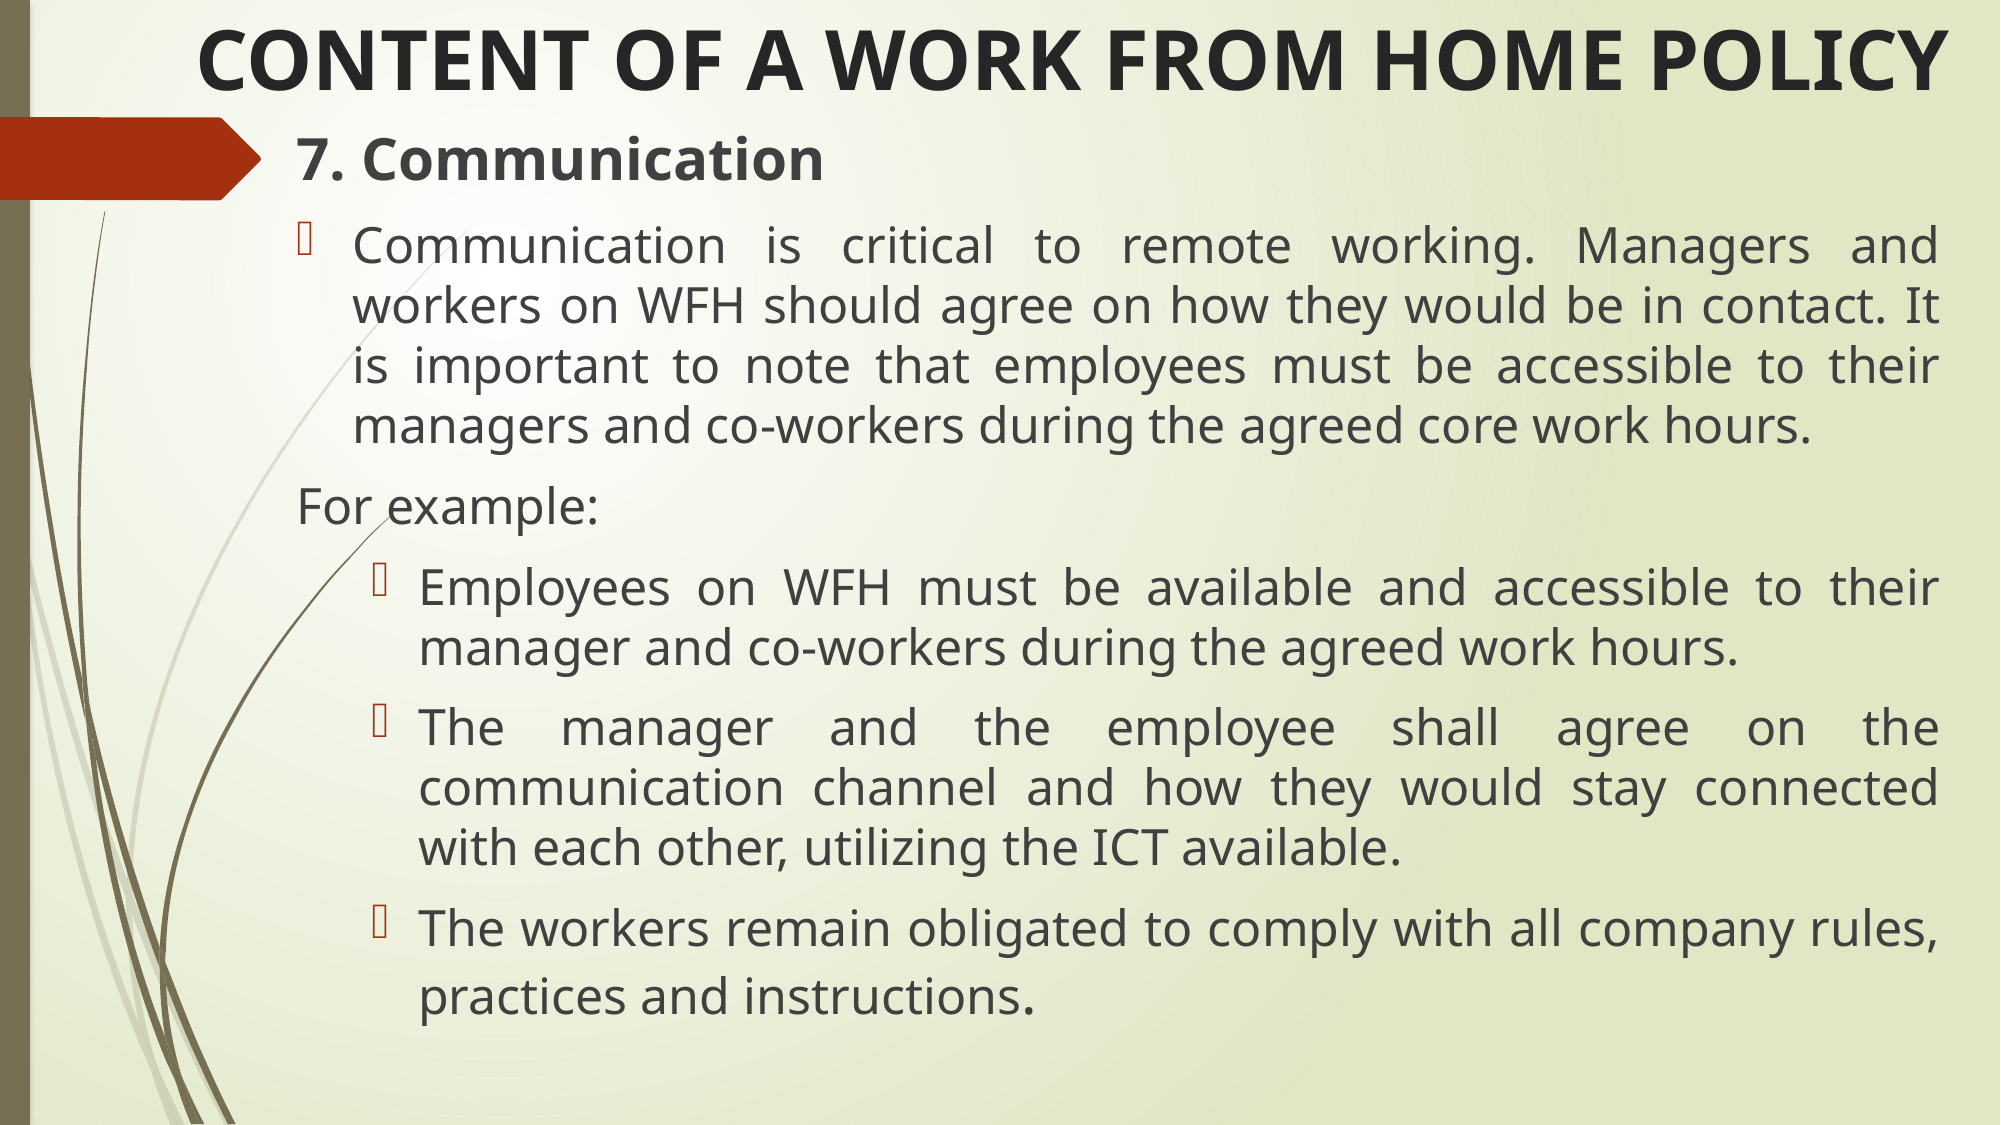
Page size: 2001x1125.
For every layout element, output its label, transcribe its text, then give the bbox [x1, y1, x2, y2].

list 7. Communication Communication is critical to remote working. Managers and workers on WFH should agree on how they would be in contact. It is important to note that employees must be accessible to their managers and co-workers during the agreed core work hours. For example: Employees on WFH must be available and accessible to their manager and co-workers during the agreed work hours. The manager and the employee shall agree on the communication channel and how they would stay connected with each other, utilizing the ICT available. The workers remain obligated to comply with all company rules, practices and instructions. [281, 115, 1957, 1104]
title CONTENT OF A WORK FROM HOME POLICY [168, 0, 2000, 261]
